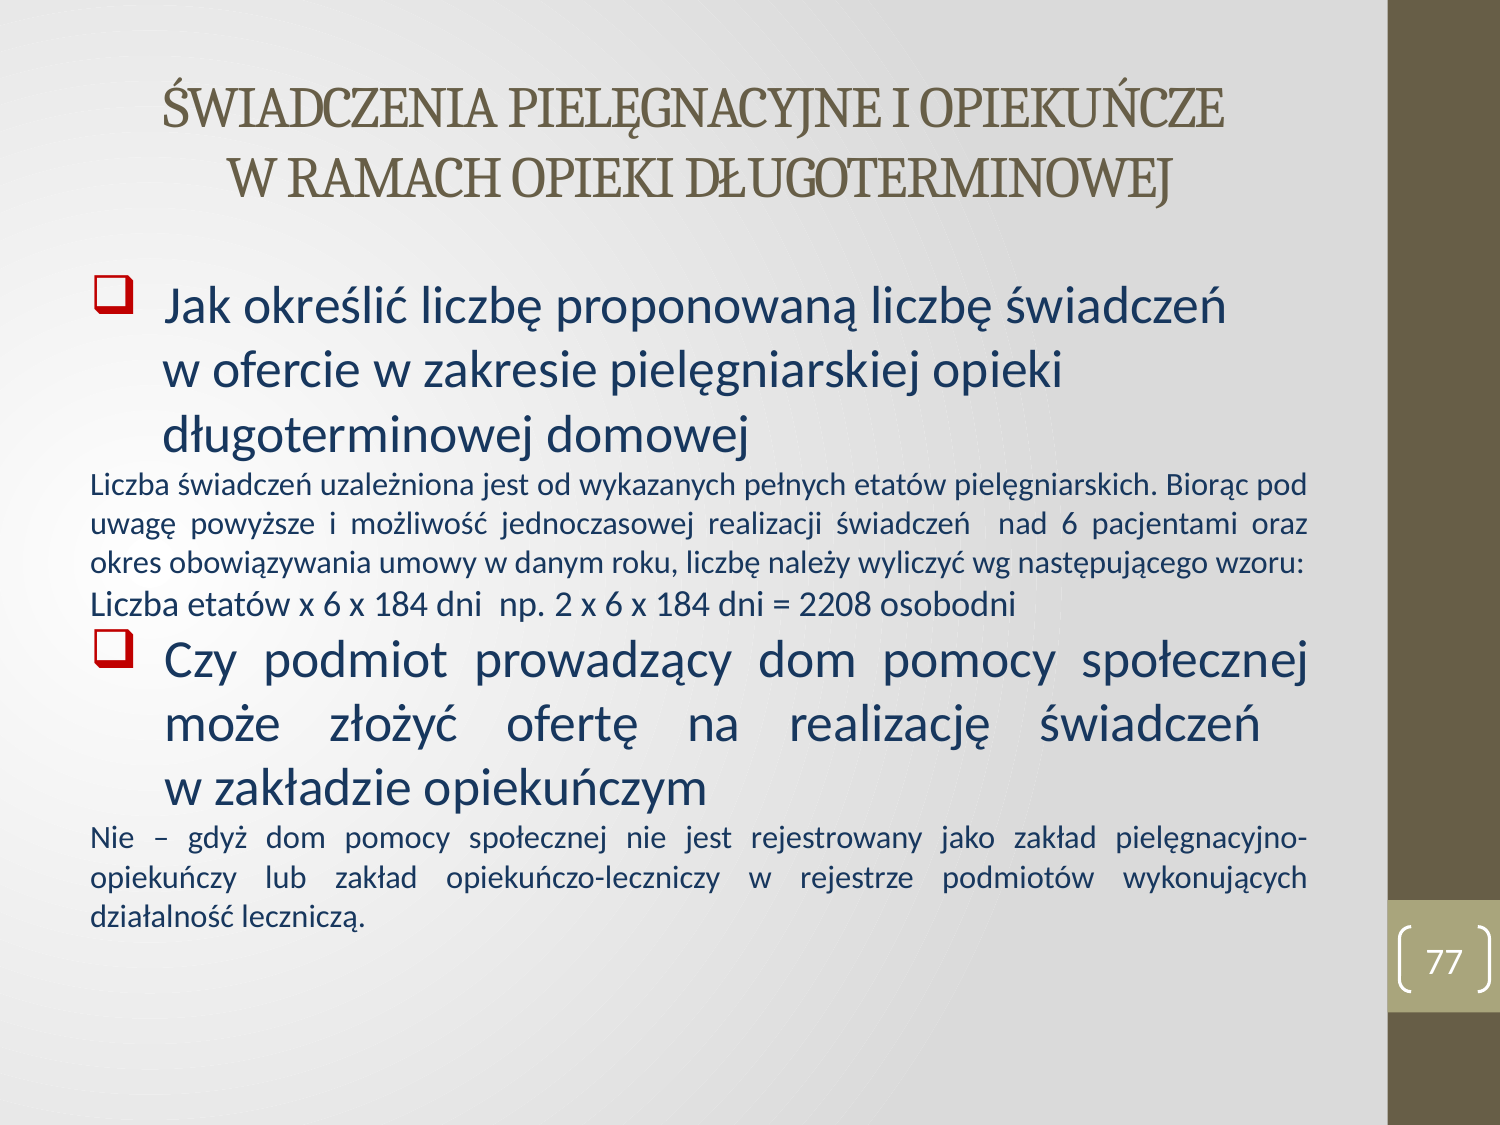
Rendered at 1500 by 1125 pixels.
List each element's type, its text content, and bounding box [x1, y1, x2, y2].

title ŚWIADCZENIA PIELĘGNACYJNE I OPIEKUŃCZE W RAMACH OPIEKI DŁUGOTERMINOWEJ [75, 45, 1325, 233]
list Jak określić liczbę proponowaną liczbę świadczeń w ofercie w zakresie pielęgniarskiej opieki długoterminowej domowej Liczba świadczeń uzależniona jest od wykazanych pełnych etatów pielęgniarskich. Biorąc pod uwagę powyższe i możliwość jednoczasowej realizacji świadczeń nad 6 pacjentami oraz okres obowiązywania umowy w danym roku, liczbę należy wyliczyć wg następującego wzoru: Liczba etatów x 6 x 184 dni np. 2 x 6 x 184 dni = 2208 osobodni Czy podmiot prowadzący dom pomocy społecznej może złożyć ofertę na realizację świadczeń w zakładzie opiekuńczym Nie – gdyż dom pomocy społecznej nie jest rejestrowany jako zakład pielęgnacyjno-opiekuńczy lub zakład opiekuńczo-leczniczy w rejestrze podmiotów wykonujących działalność leczniczą. [75, 262, 1325, 1050]
slide_number 77 [1397, 925, 1492, 994]
